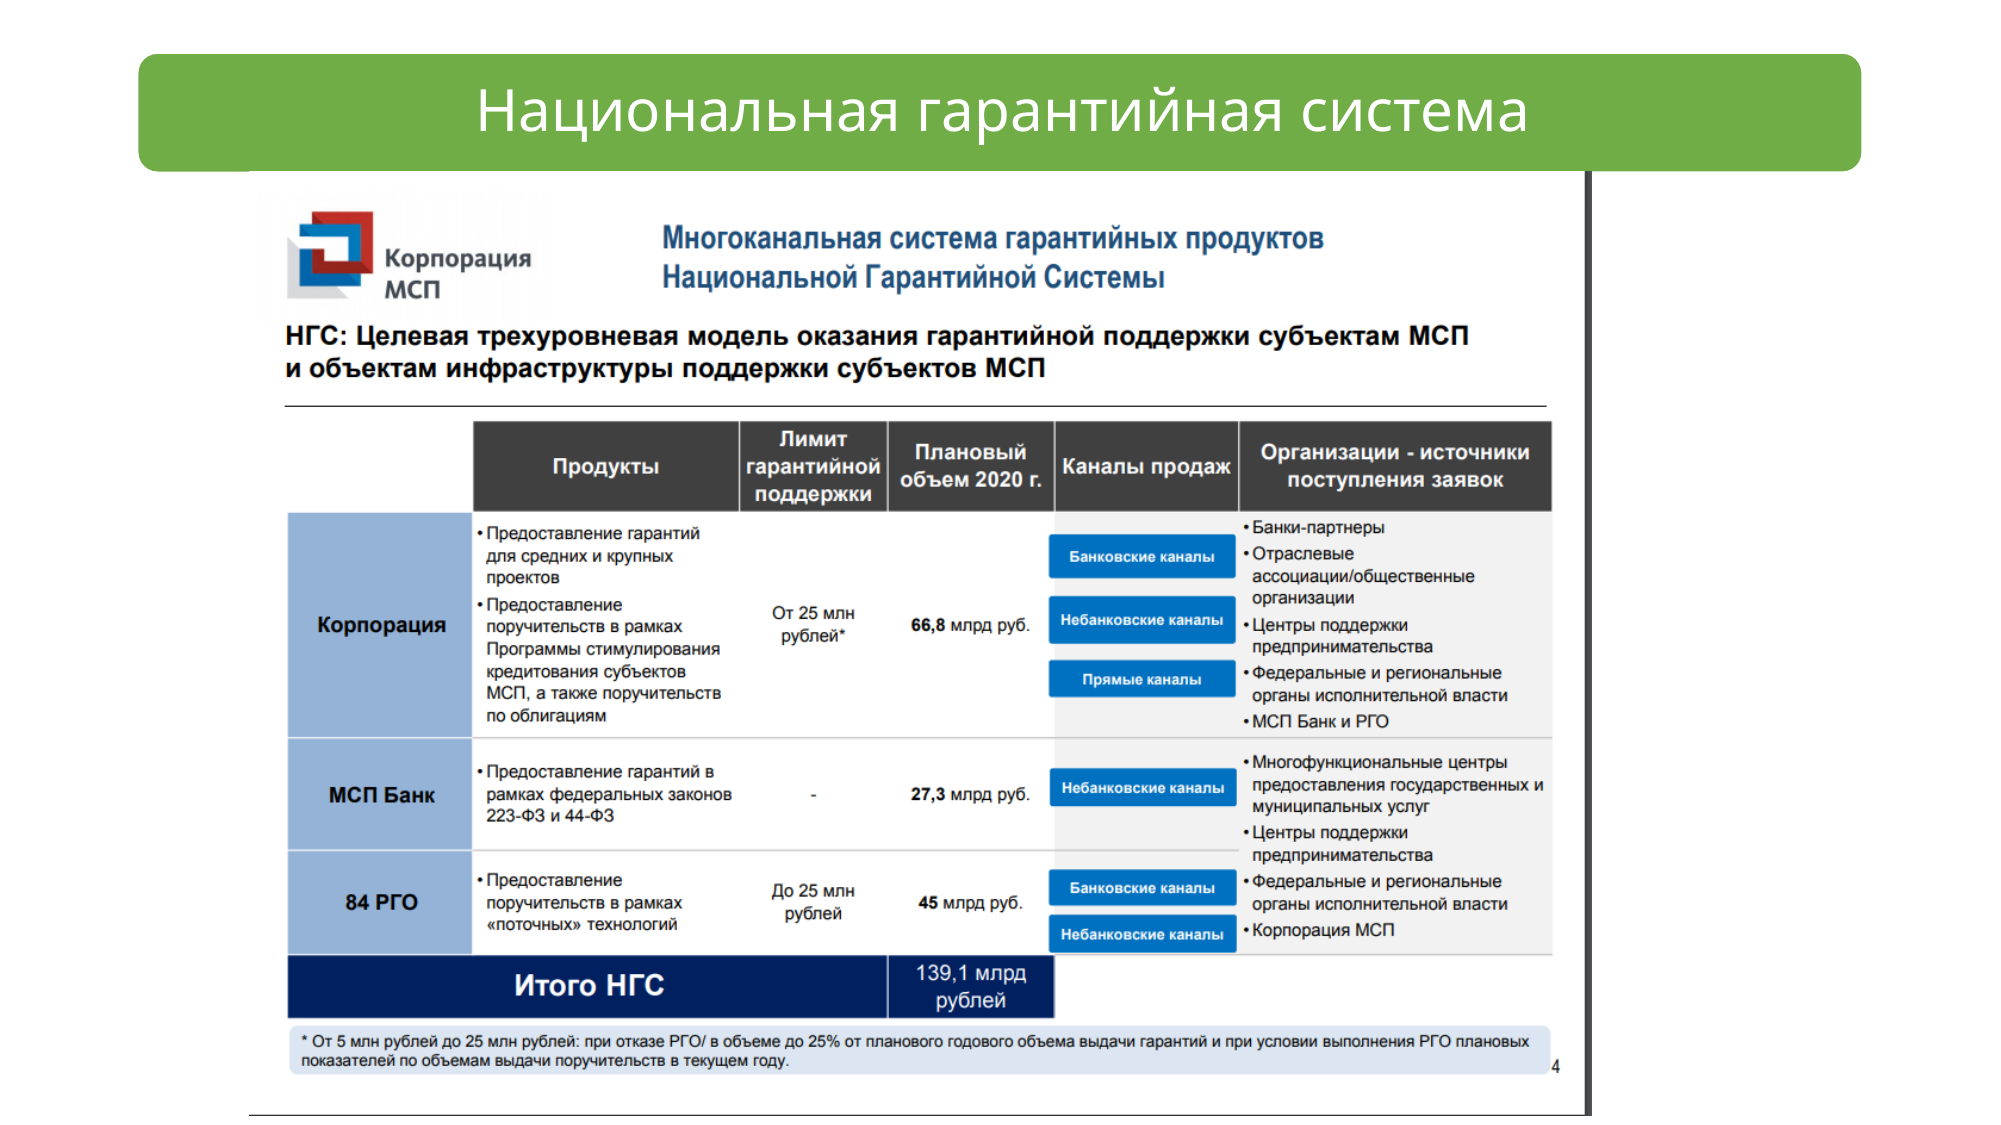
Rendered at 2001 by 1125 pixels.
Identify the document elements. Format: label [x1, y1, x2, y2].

text_box [137, 51, 1863, 175]
picture [249, 171, 1592, 1116]
